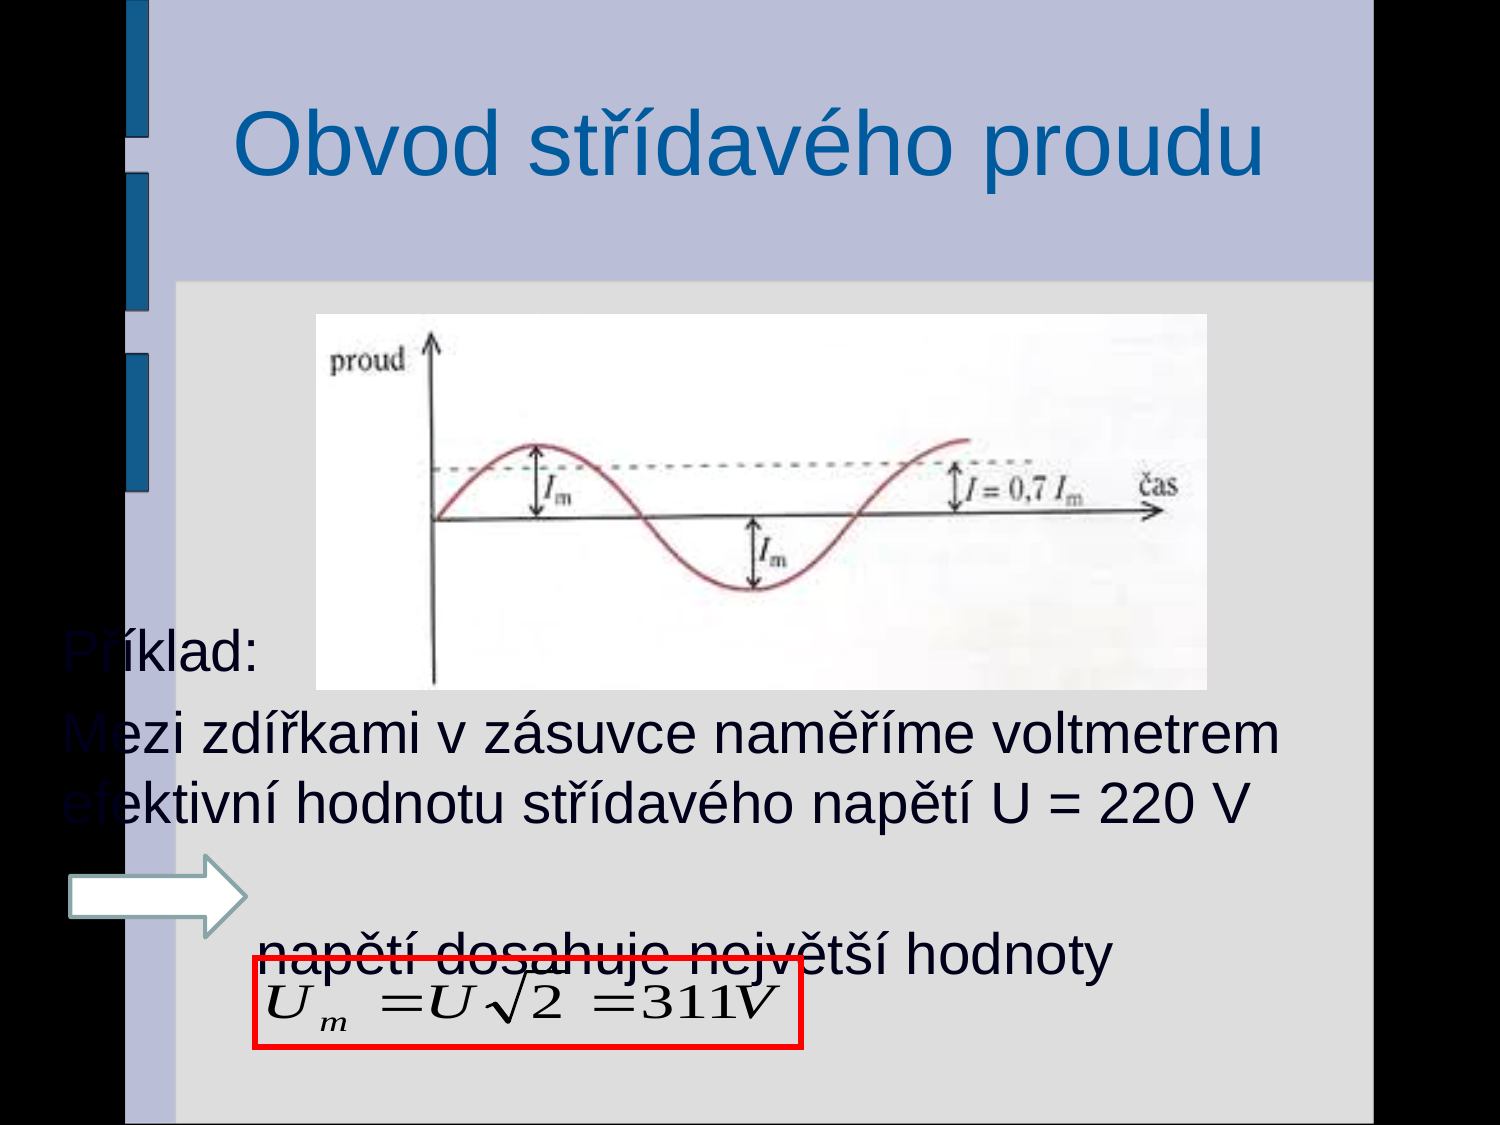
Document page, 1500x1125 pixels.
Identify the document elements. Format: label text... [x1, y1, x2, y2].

text_box [68, 853, 249, 940]
list Příklad: Mezi zdířkami v zásuvce naměříme voltmetrem efektivní hodnotu střídavého napětí U = 220 V napětí dosahuje největší hodnoty [46, 278, 1459, 1125]
picture [316, 314, 1208, 690]
slide_number 10 [1074, 1024, 1426, 1103]
picture [0, 0, 1500, 1125]
title Obvod střídavého proudu [74, 44, 1426, 233]
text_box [257, 960, 799, 1044]
